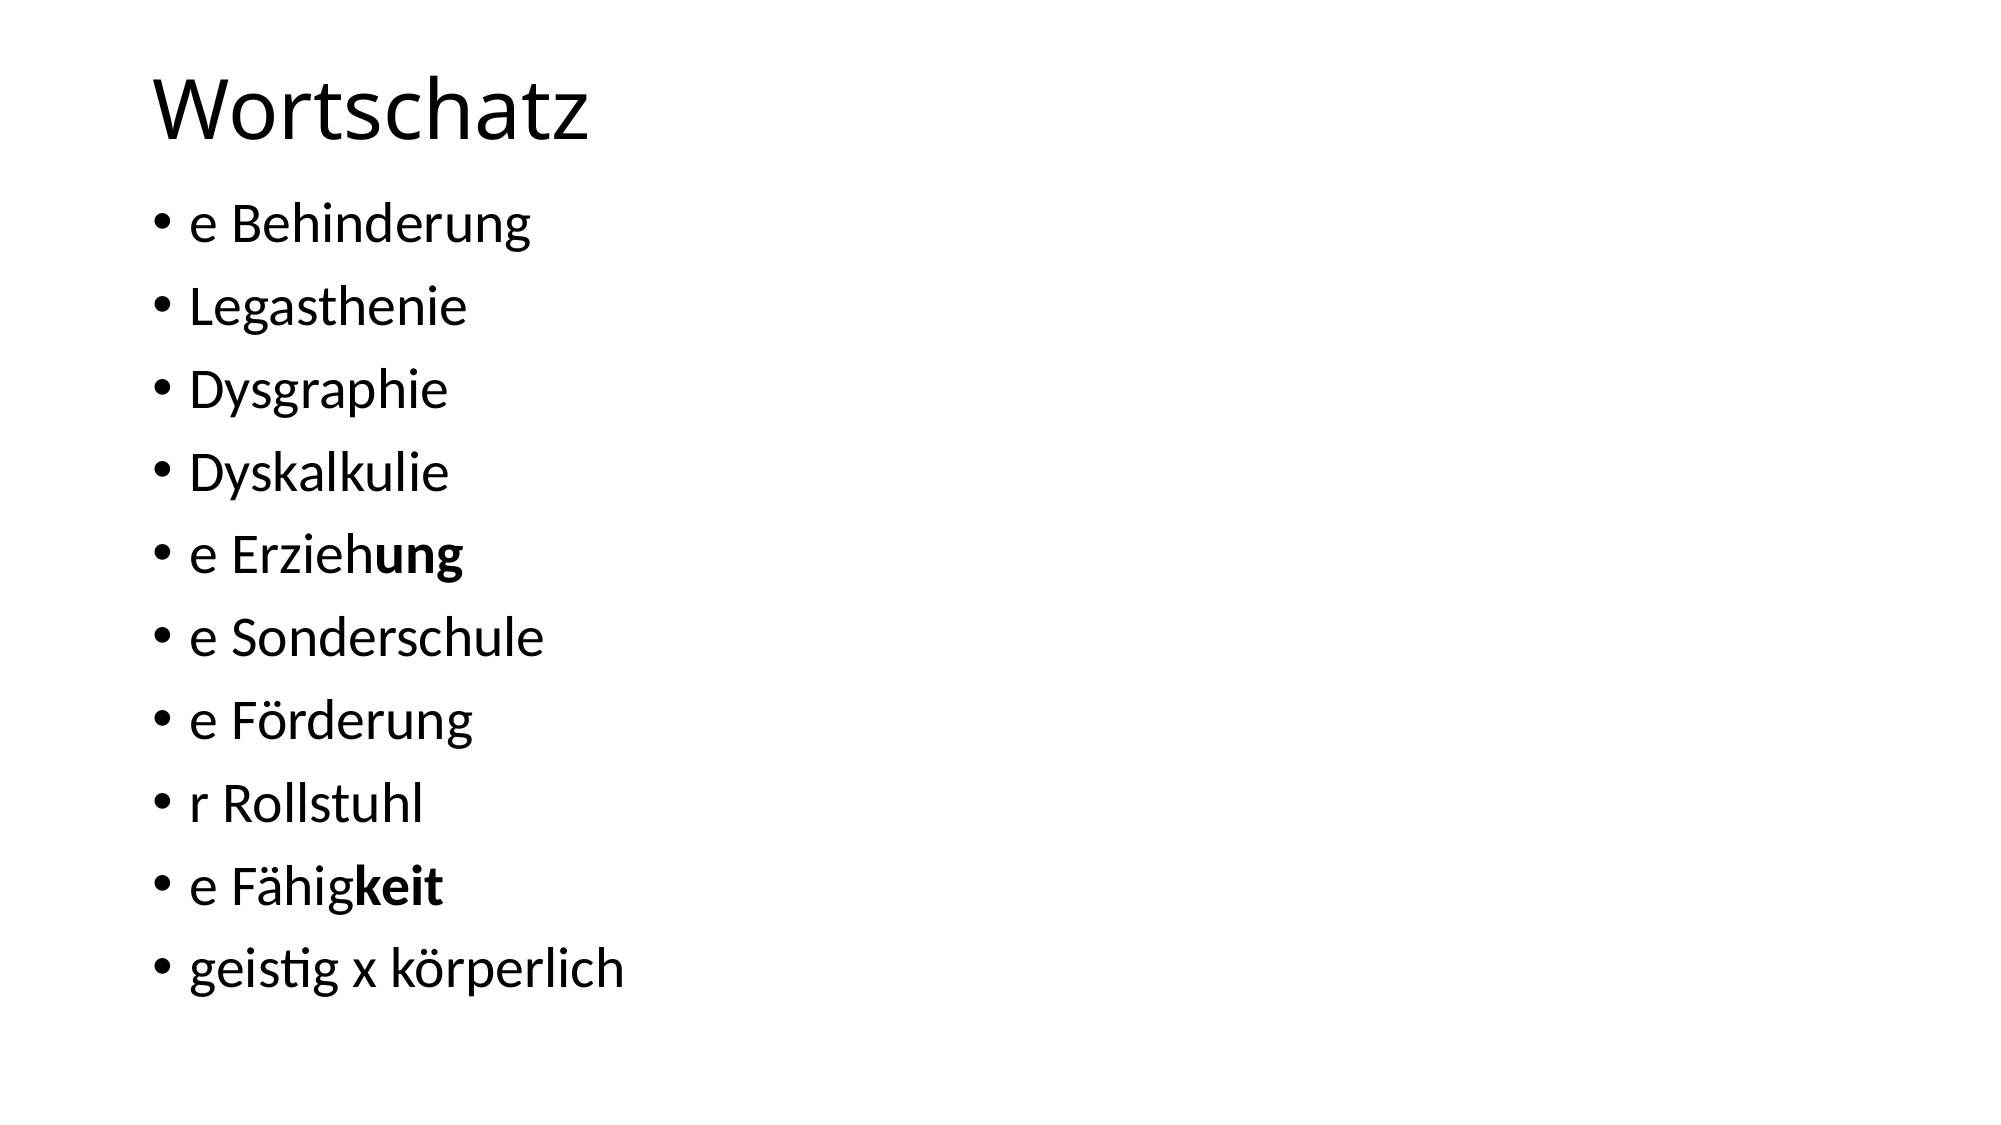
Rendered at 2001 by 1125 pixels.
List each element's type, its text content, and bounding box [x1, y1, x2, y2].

title Wortschatz [137, 59, 1863, 166]
list e Behinderung Legasthenie Dysgraphie Dyskalkulie e Erziehung e Sonderschule e Förderung r Rollstuhl e Fähigkeit geistig x körperlich [137, 185, 1863, 1014]
